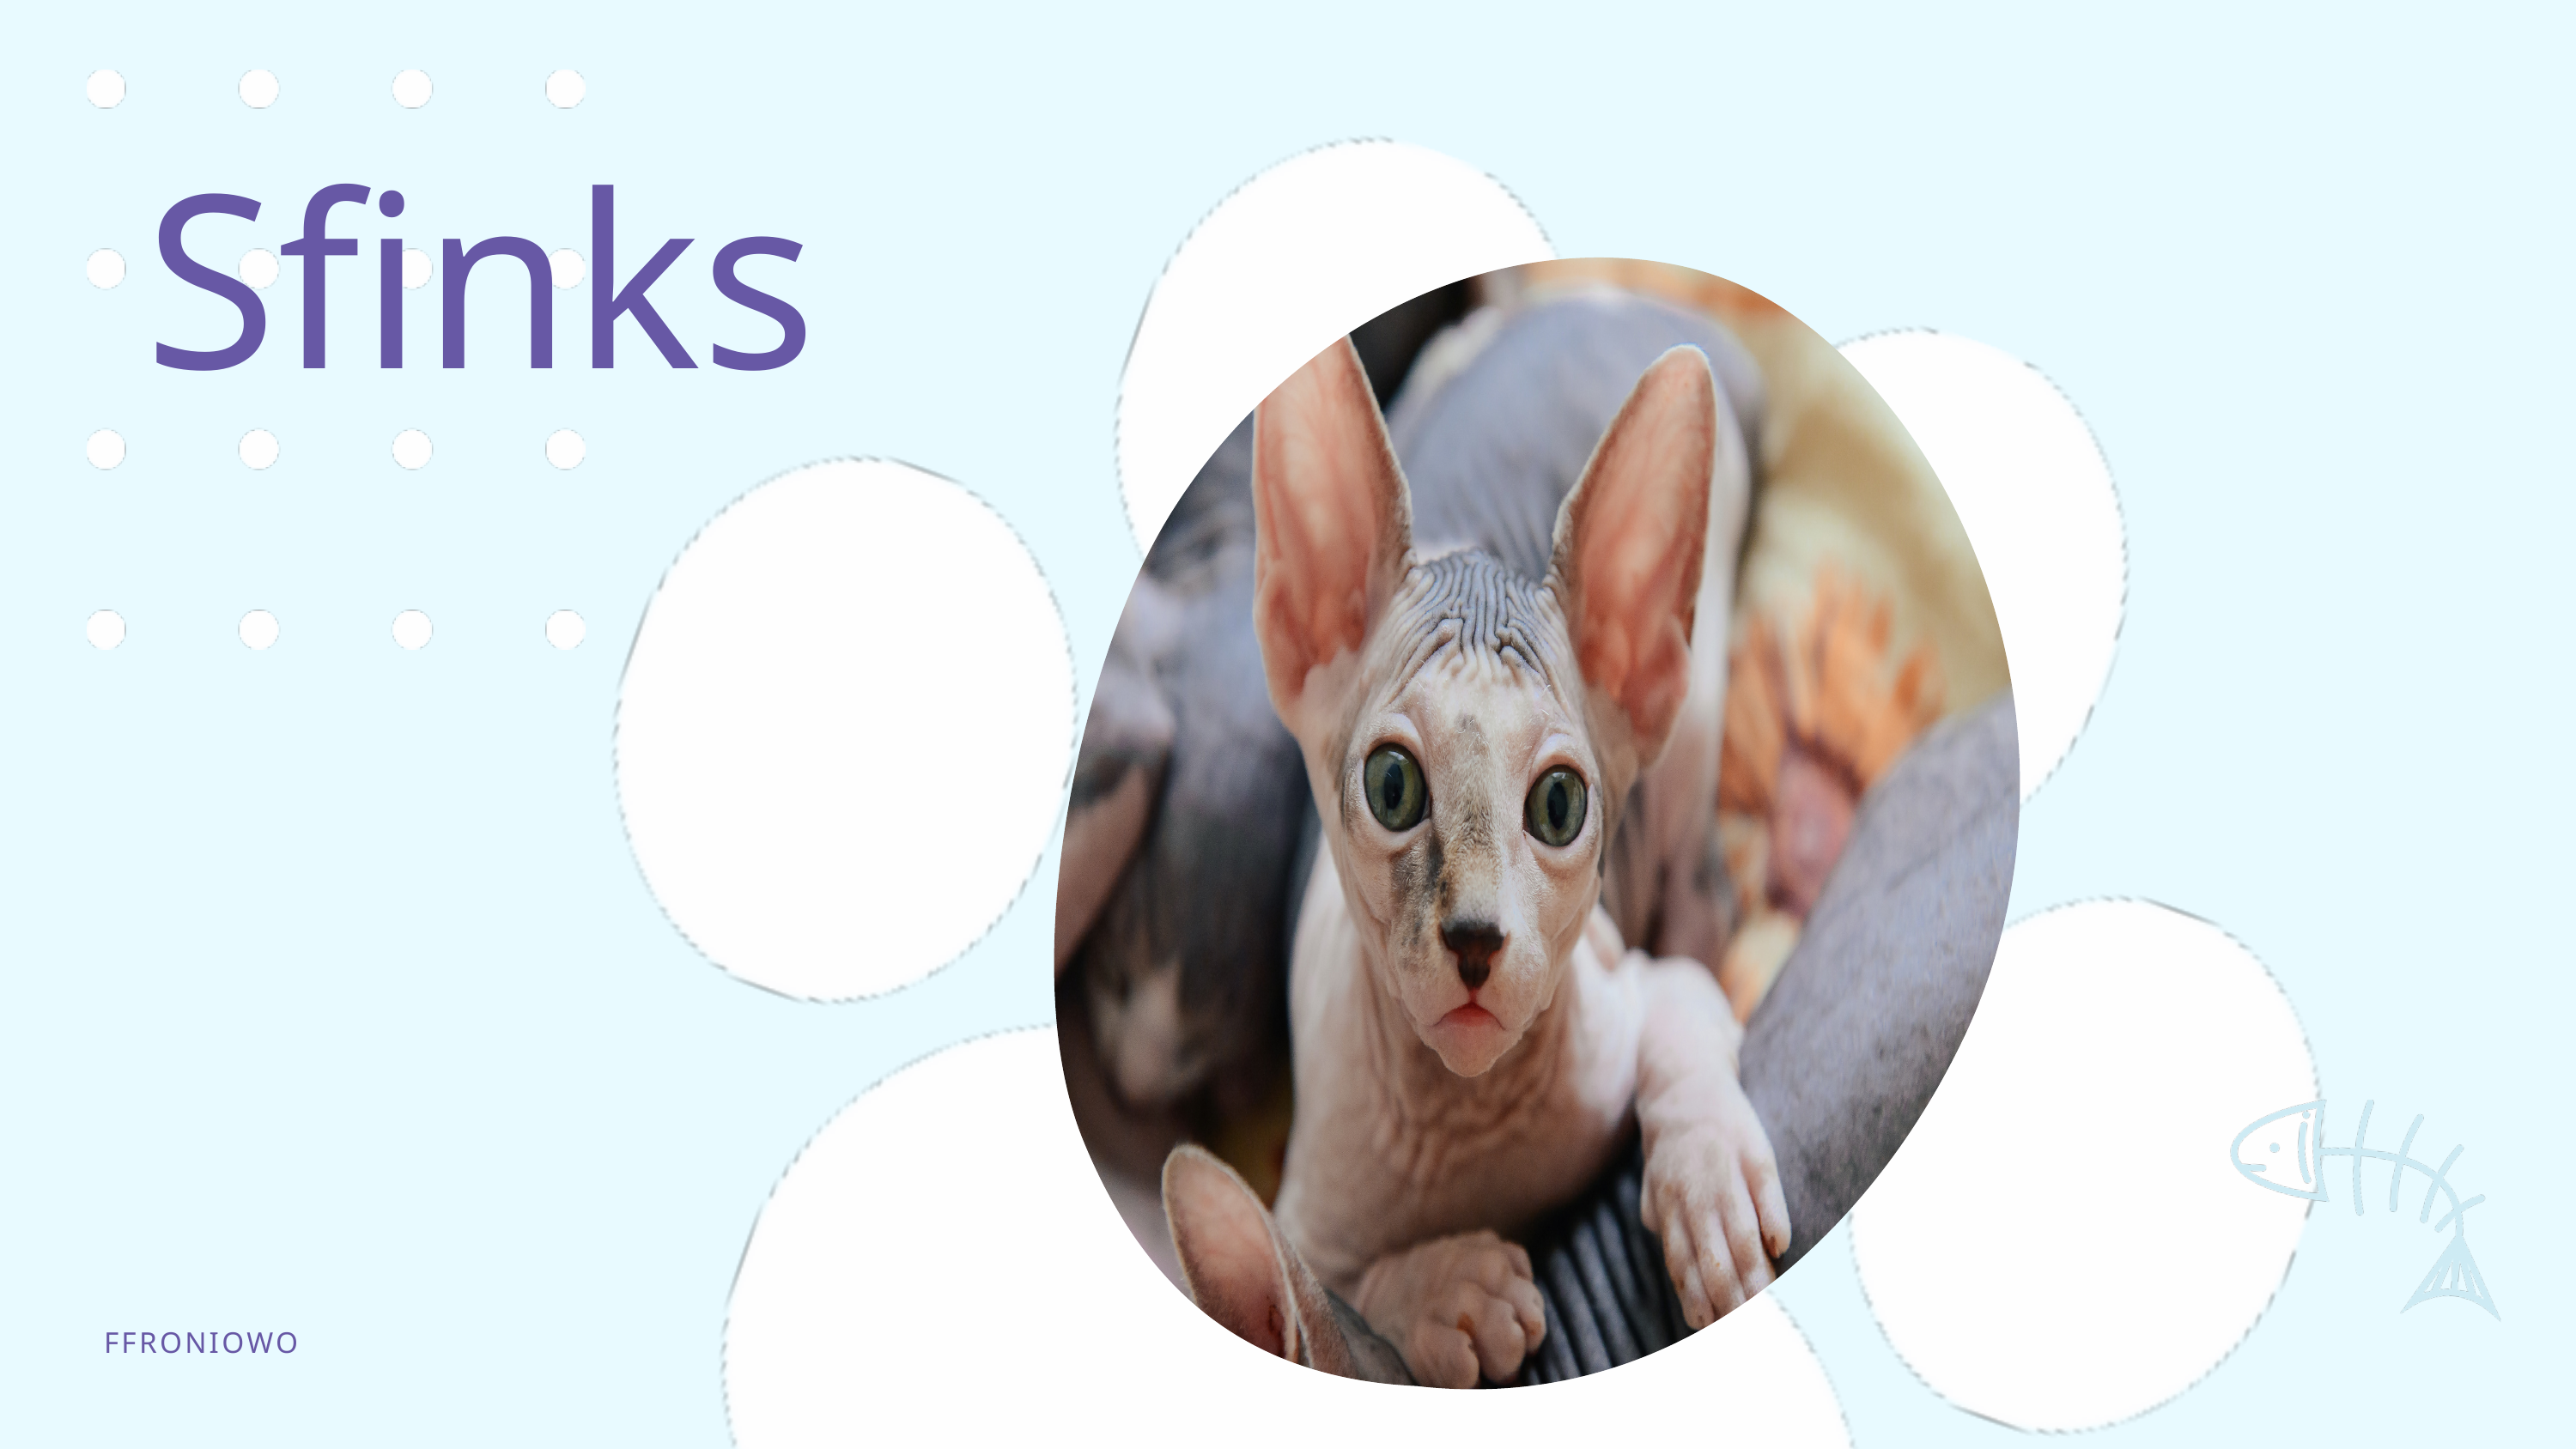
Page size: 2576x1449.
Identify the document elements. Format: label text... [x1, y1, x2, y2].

picture [87, 0, 2545, 1449]
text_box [1019, 257, 2063, 1416]
text_box FFRONIOWO [104, 1315, 542, 1359]
text_box Sfinks [590, 175, 1163, 198]
